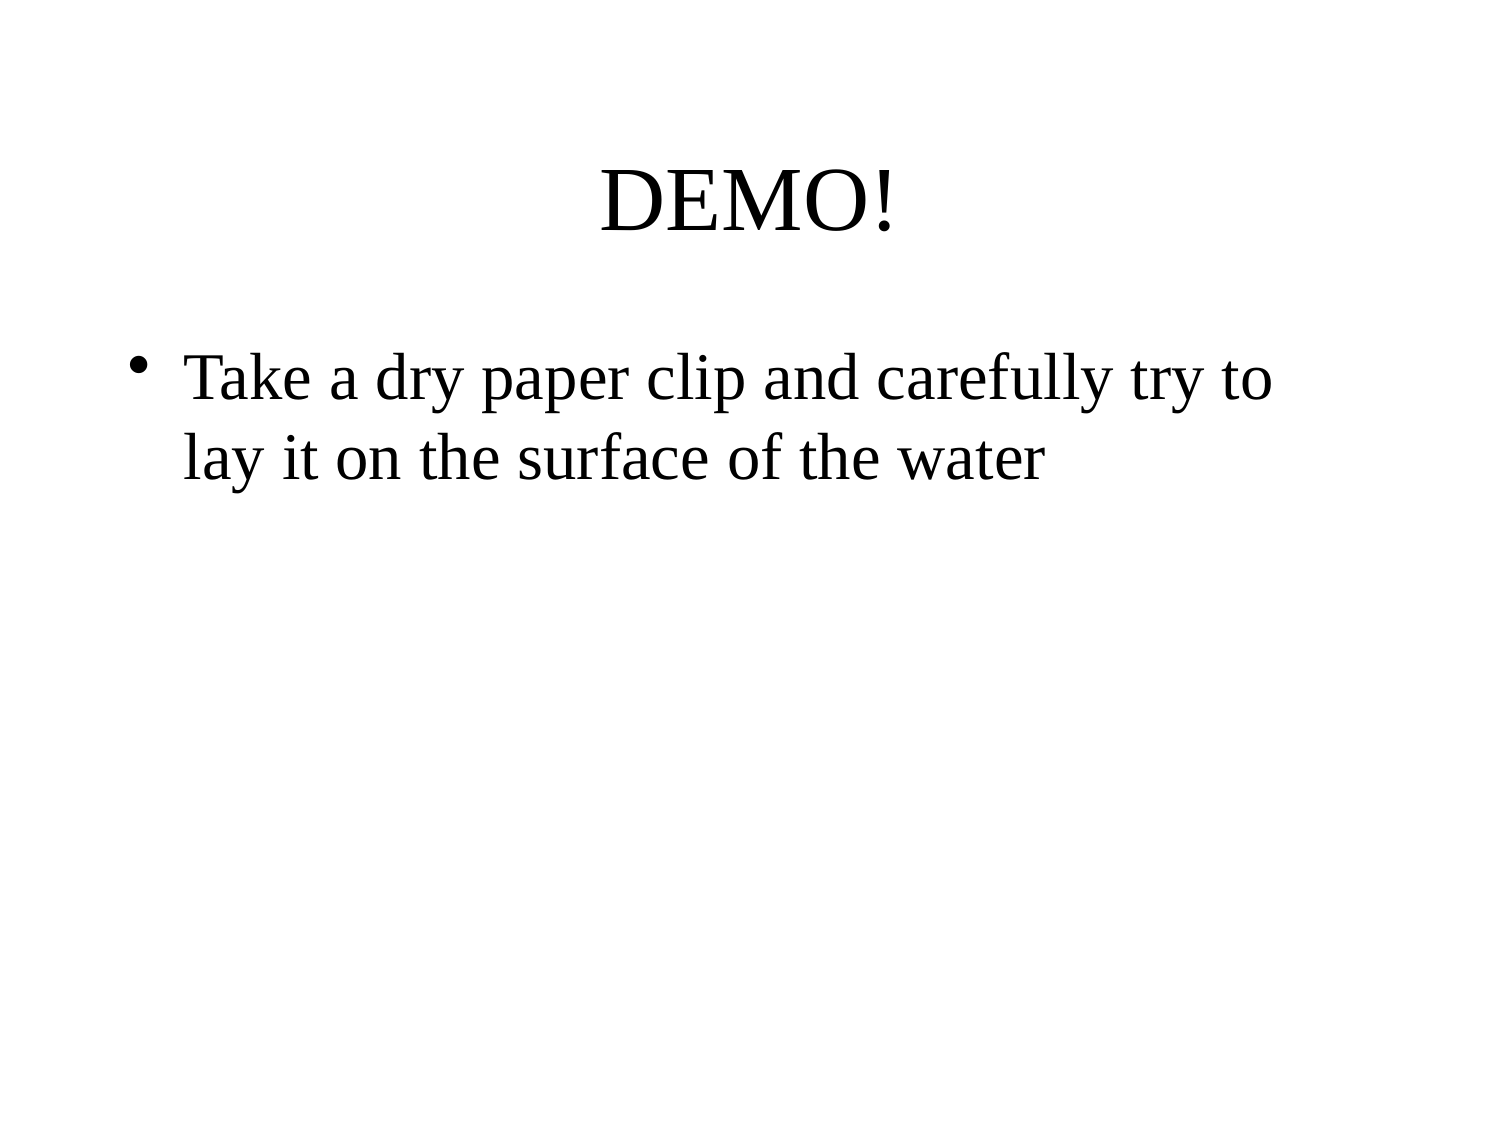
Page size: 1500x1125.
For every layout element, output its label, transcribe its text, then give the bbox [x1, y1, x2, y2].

list Take a dry paper clip and carefully try to lay it on the surface of the water [112, 324, 1388, 1000]
title DEMO! [112, 99, 1388, 288]
